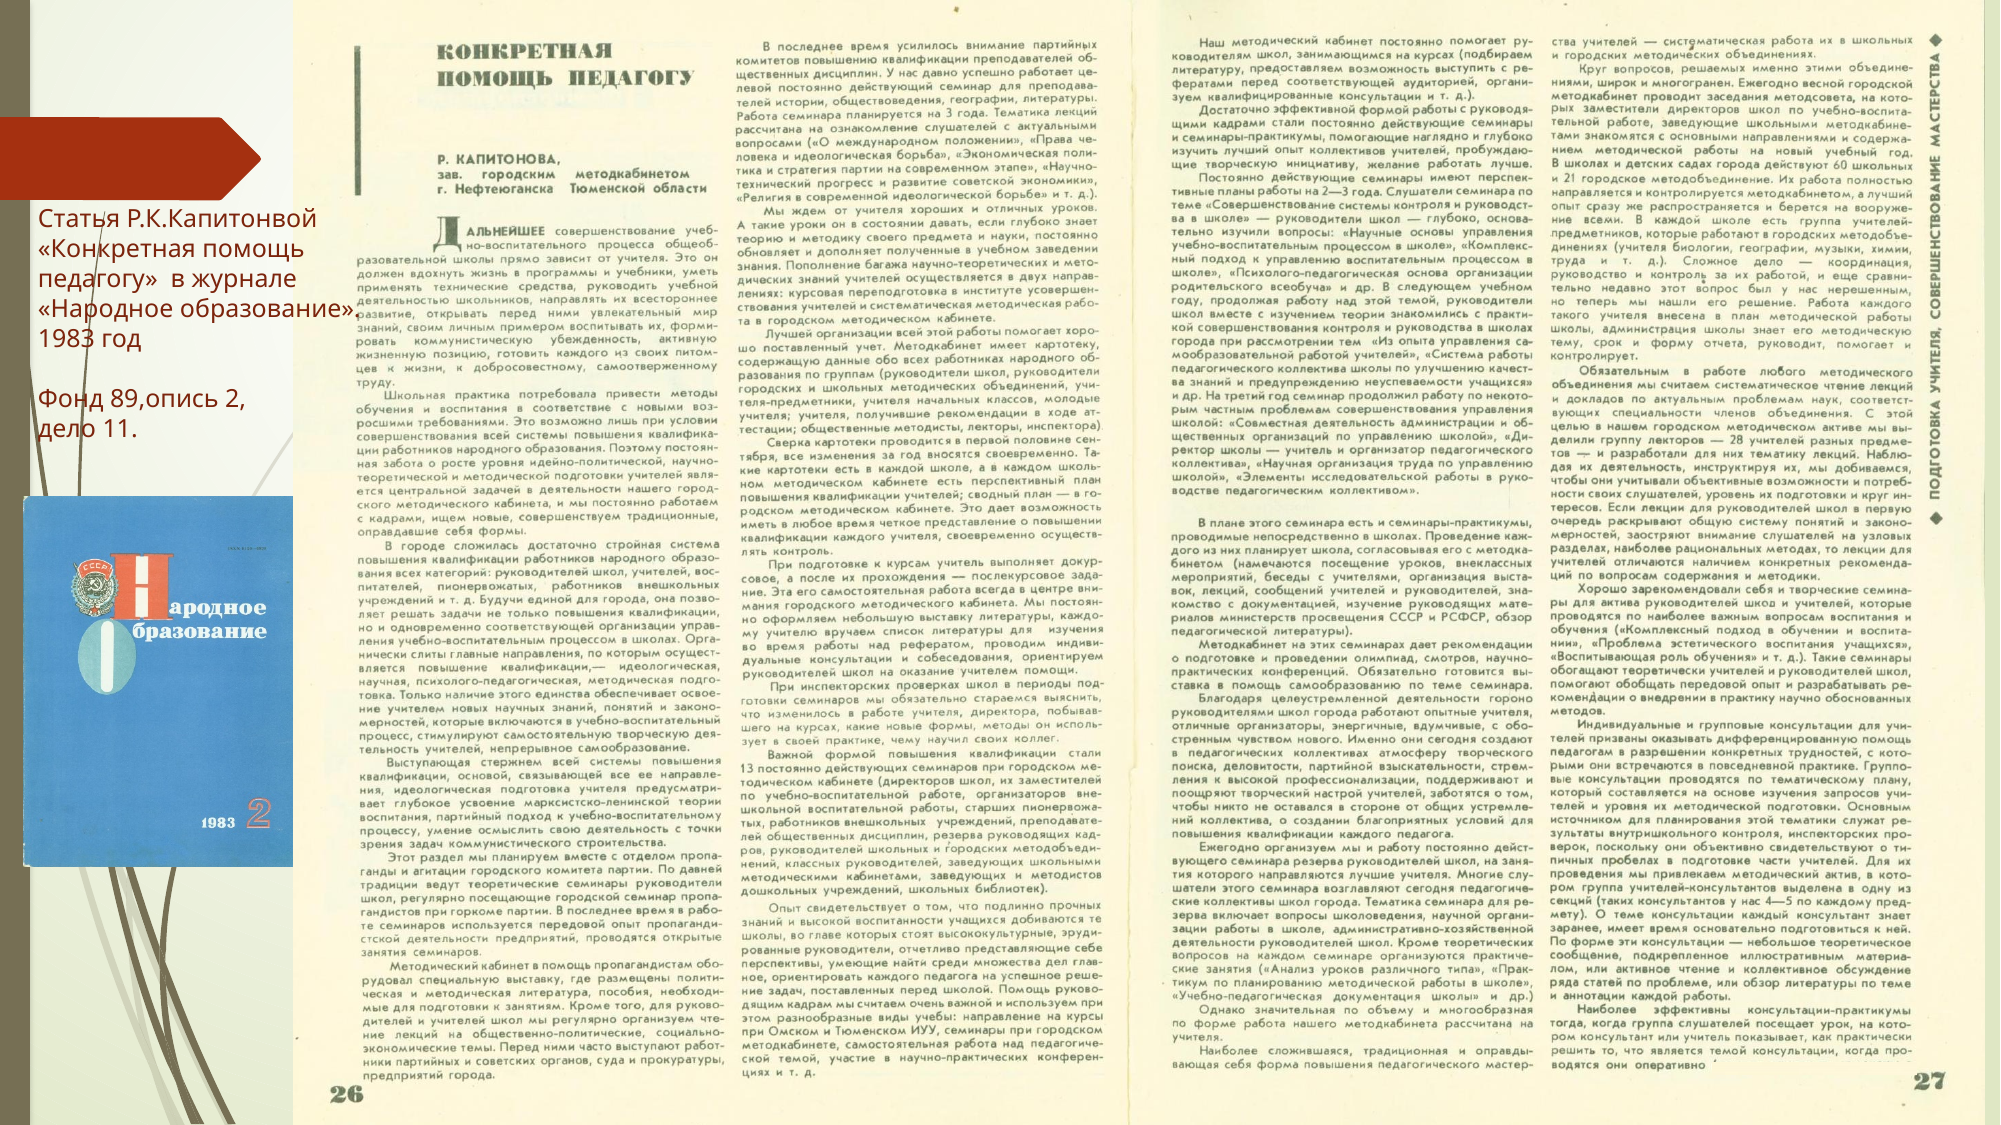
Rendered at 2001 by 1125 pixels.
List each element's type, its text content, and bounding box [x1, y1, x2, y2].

text_box Статья Р.К.Капитонвой «Конкретная помощь педагогу» в журнале «Народное образование». 1983 год Фонд 89,опись 2, дело 11. [23, 195, 288, 450]
picture [22, 0, 1985, 1125]
